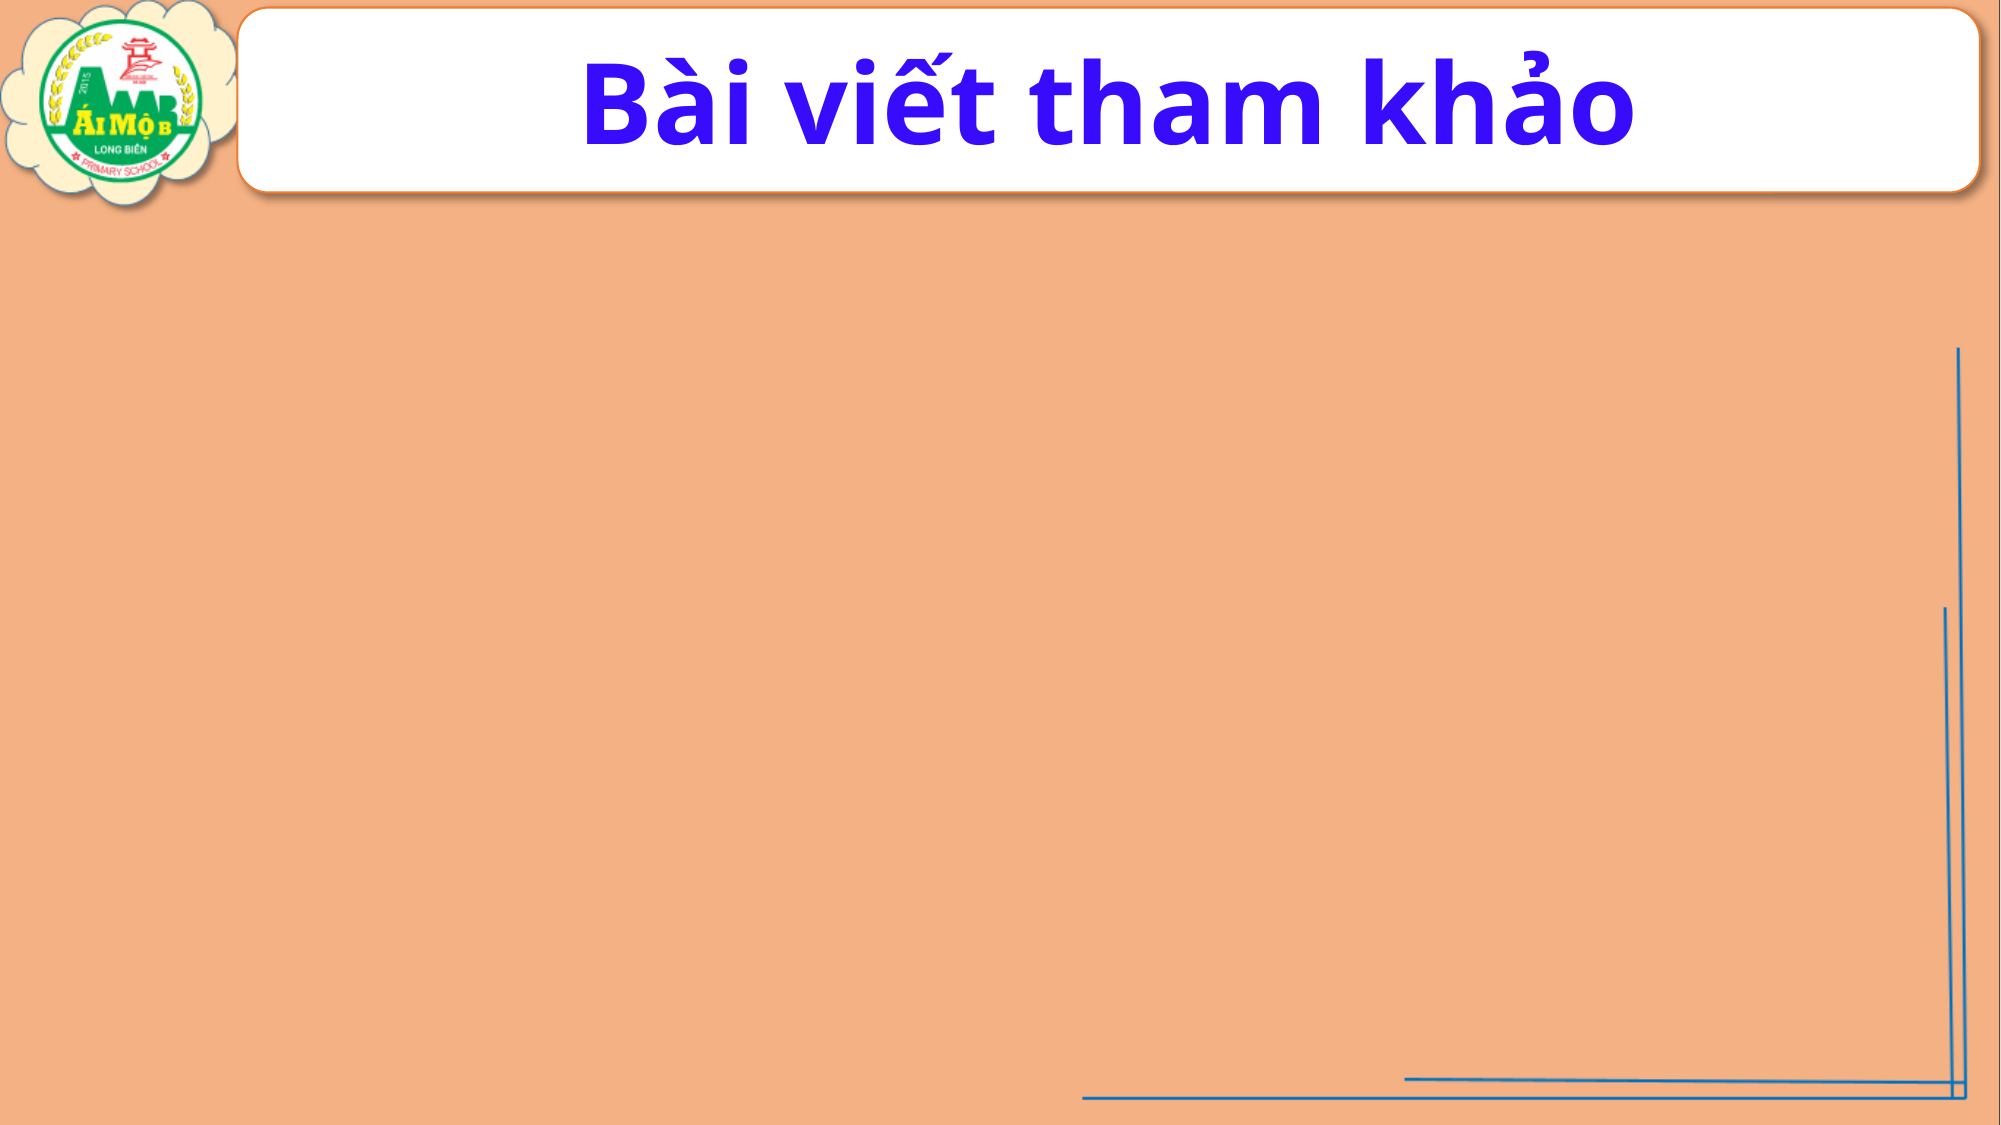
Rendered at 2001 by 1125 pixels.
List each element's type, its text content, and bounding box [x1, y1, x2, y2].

picture [0, 0, 2001, 1125]
text_box Bài viết tham khảo [236, 6, 1981, 194]
